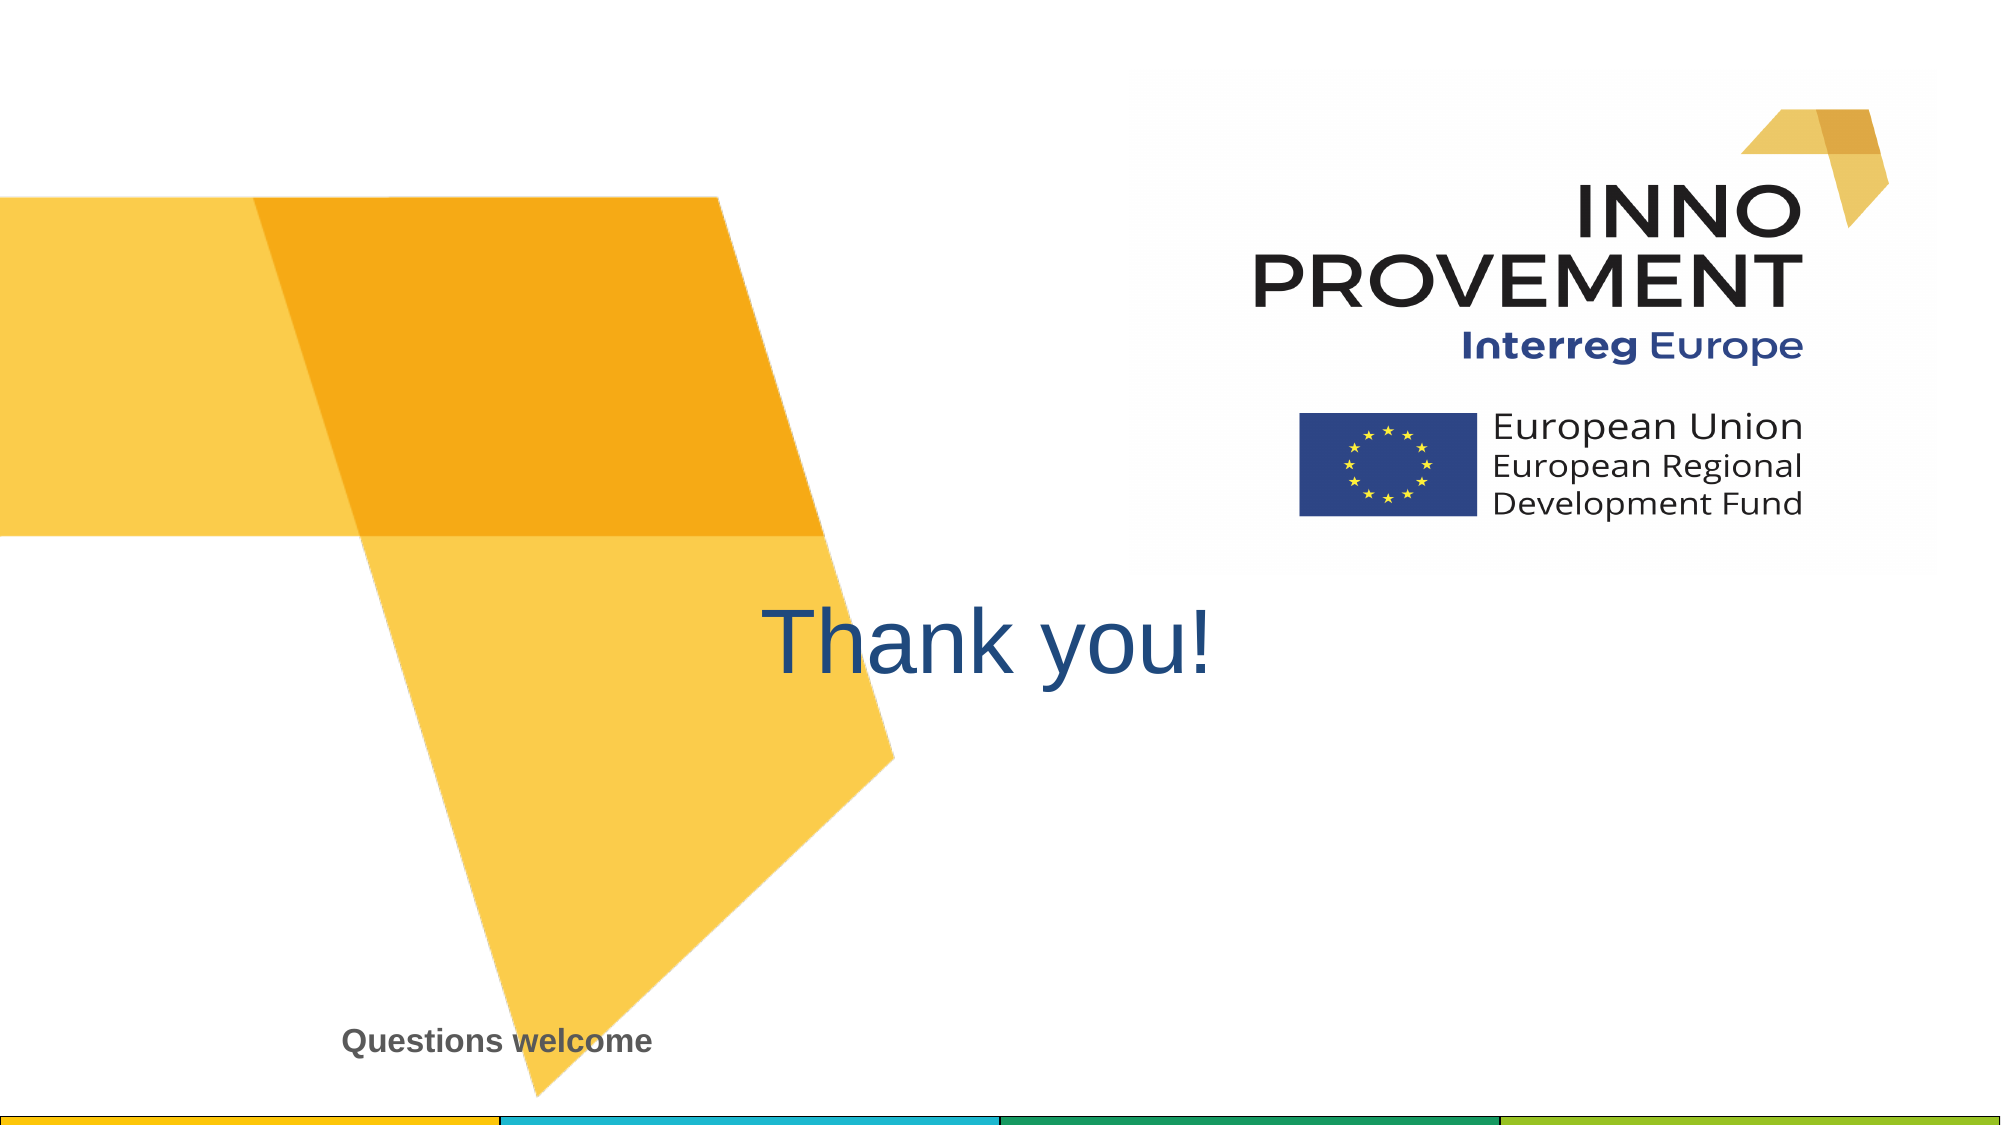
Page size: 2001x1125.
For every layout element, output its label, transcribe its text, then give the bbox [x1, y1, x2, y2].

title Thank you! [362, 574, 1638, 705]
picture [0, 179, 913, 1106]
picture [1129, 69, 1937, 575]
text_box Questions welcome [326, 1011, 1000, 1082]
